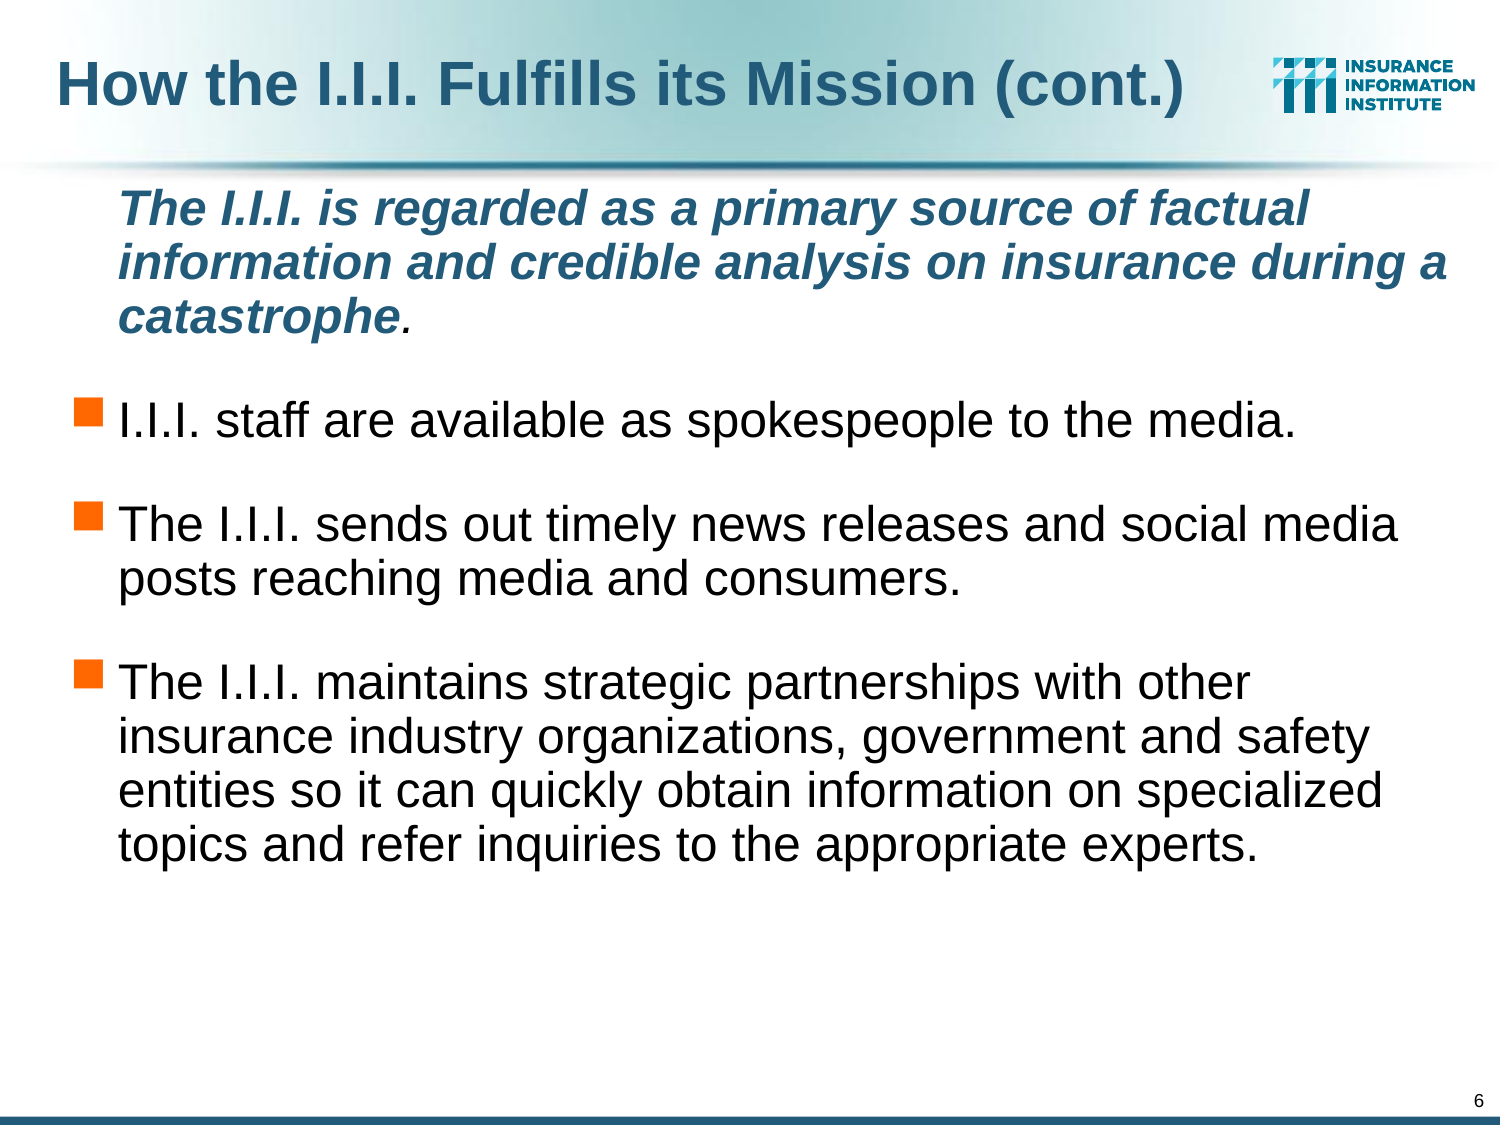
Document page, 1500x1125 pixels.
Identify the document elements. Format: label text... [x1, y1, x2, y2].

title How the I.I.I. Fulfills its Mission (cont.) [48, 14, 1264, 157]
list The I.I.I. is regarded as a primary source of factual information and credible analysis on insurance during a catastrophe. I.I.I. staff are available as spokespeople to the media. The I.I.I. sends out timely news releases and social media posts reaching media and consumers. The I.I.I. maintains strategic partnerships with other insurance industry organizations, government and safety entities so it can quickly obtain information on specialized topics and refer inquiries to the appropriate experts. [62, 174, 1463, 1101]
slide_number 6 [1410, 1091, 1485, 1112]
picture [0, 0, 1500, 189]
